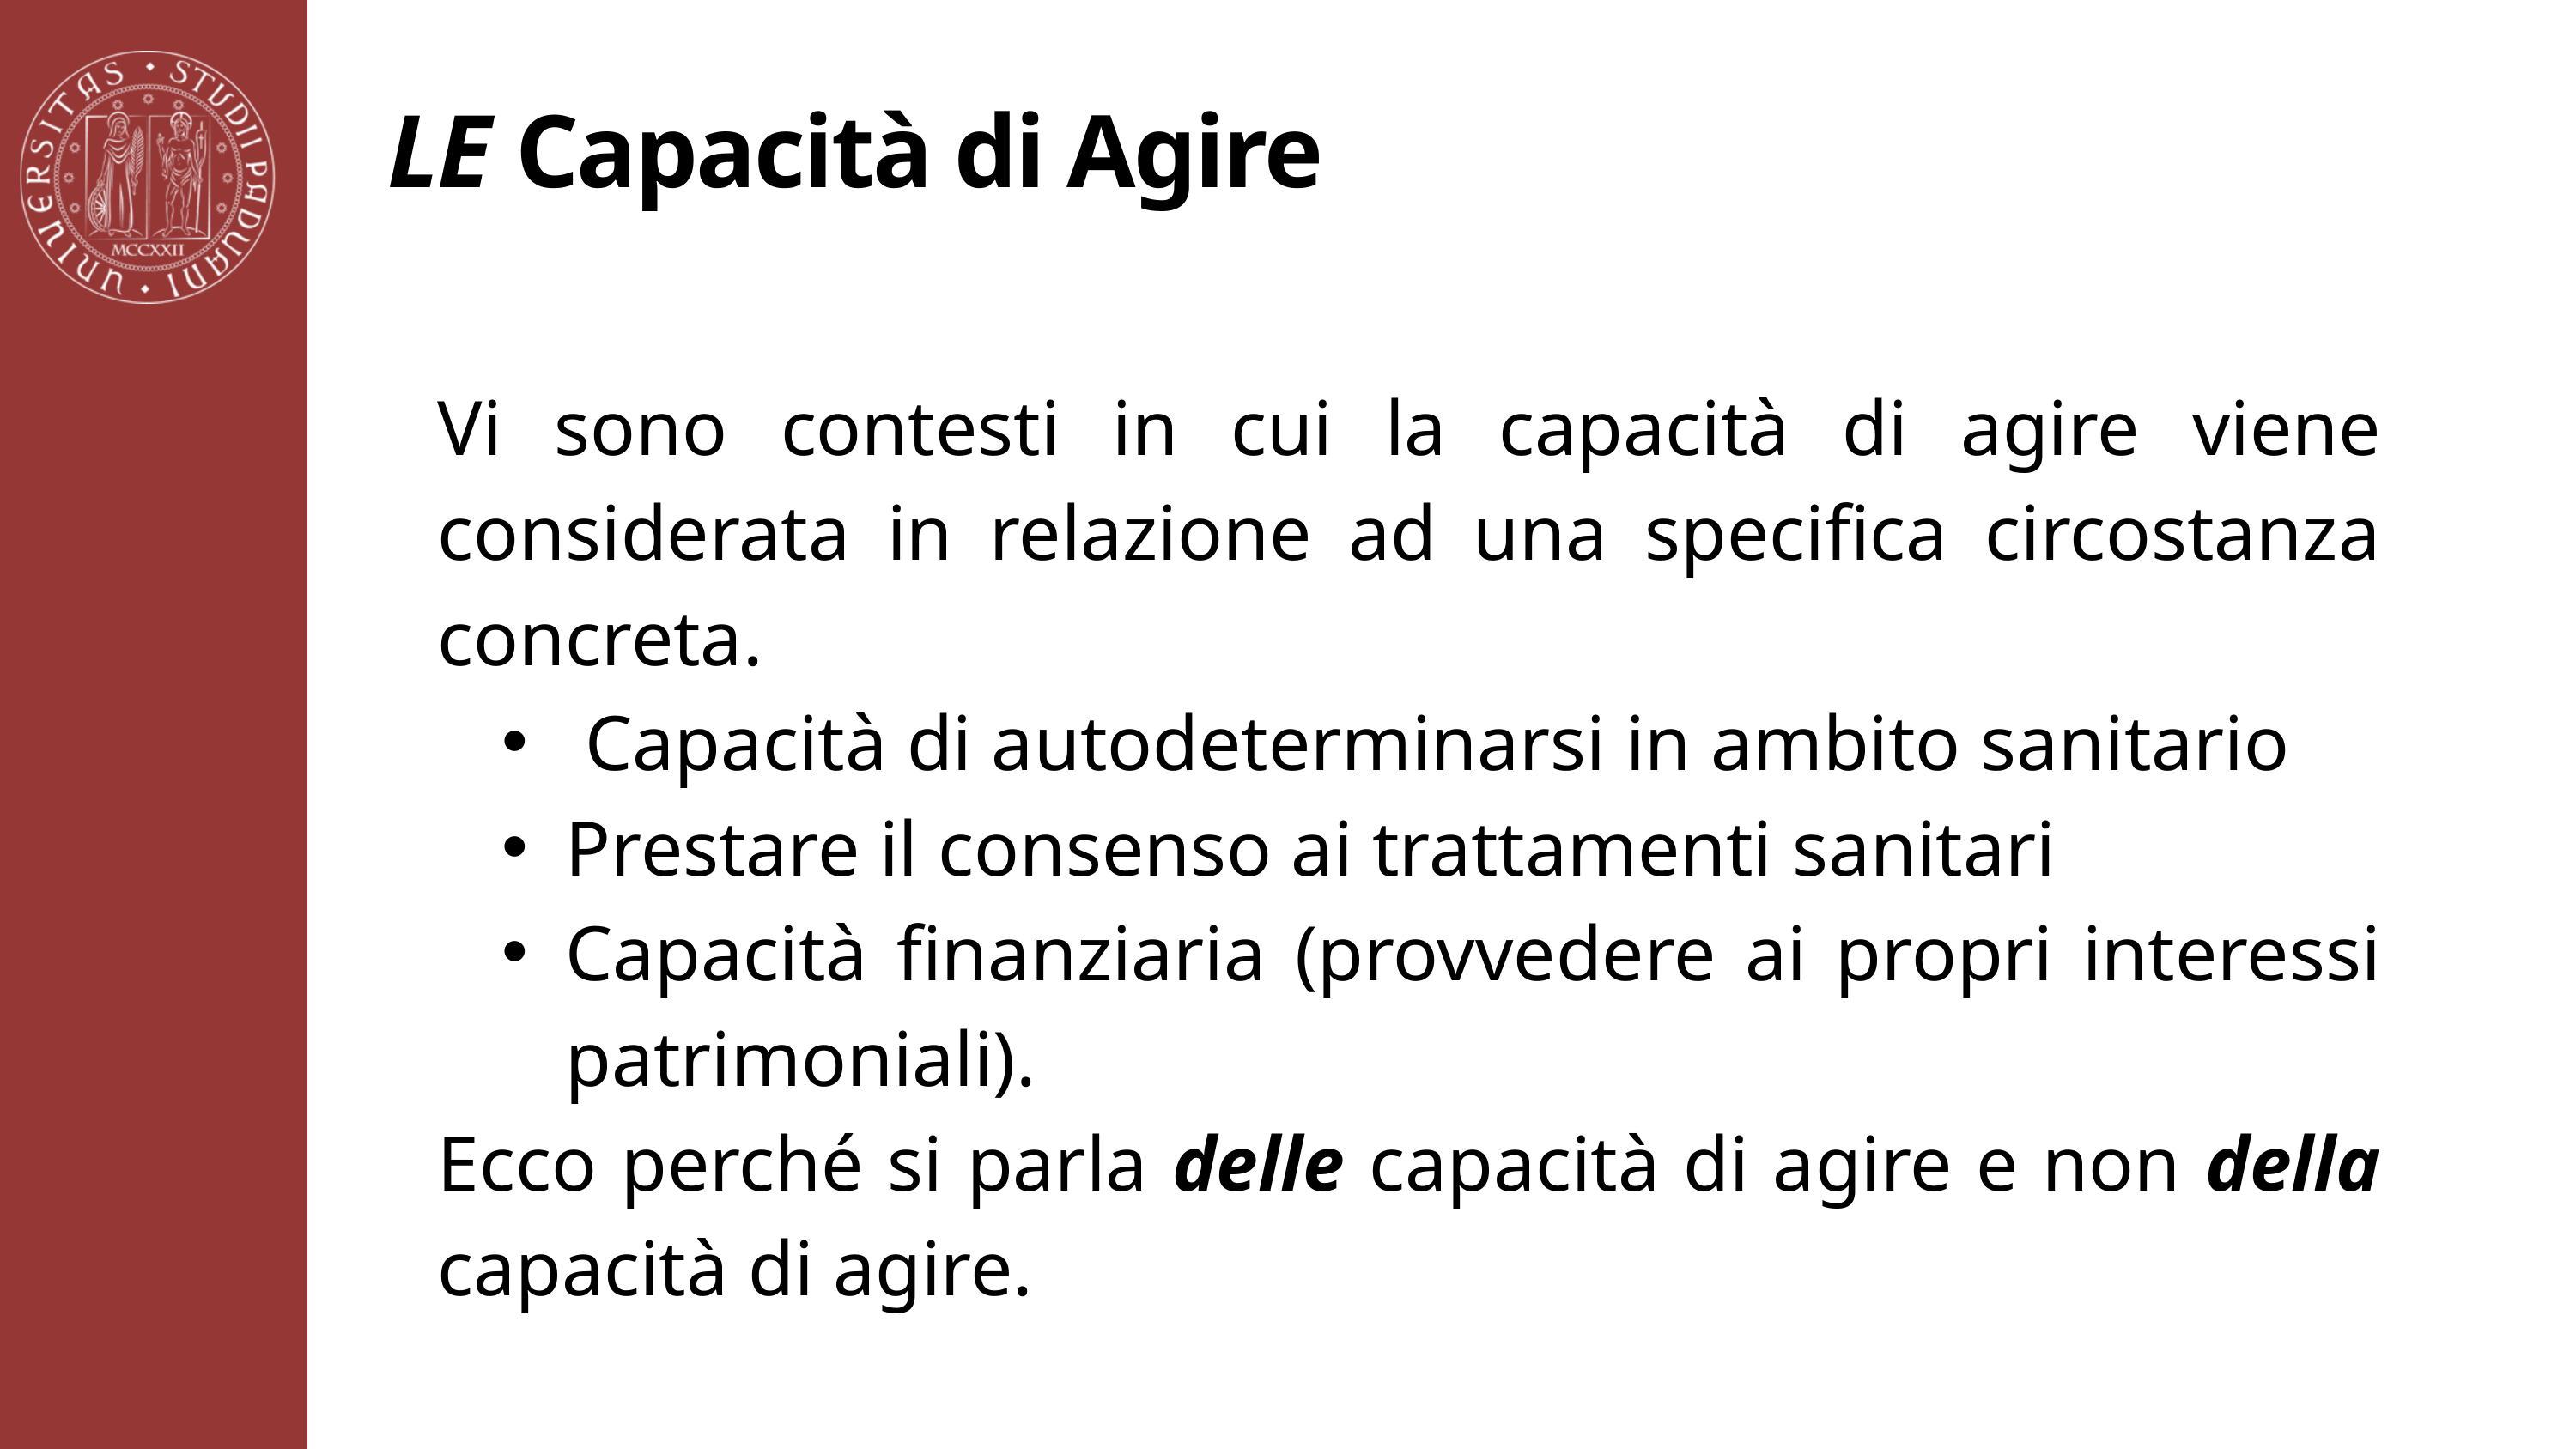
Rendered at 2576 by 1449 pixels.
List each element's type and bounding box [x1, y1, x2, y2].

text_box [387, 87, 2381, 268]
text_box [0, 0, 308, 1449]
text_box [437, 373, 2382, 1242]
